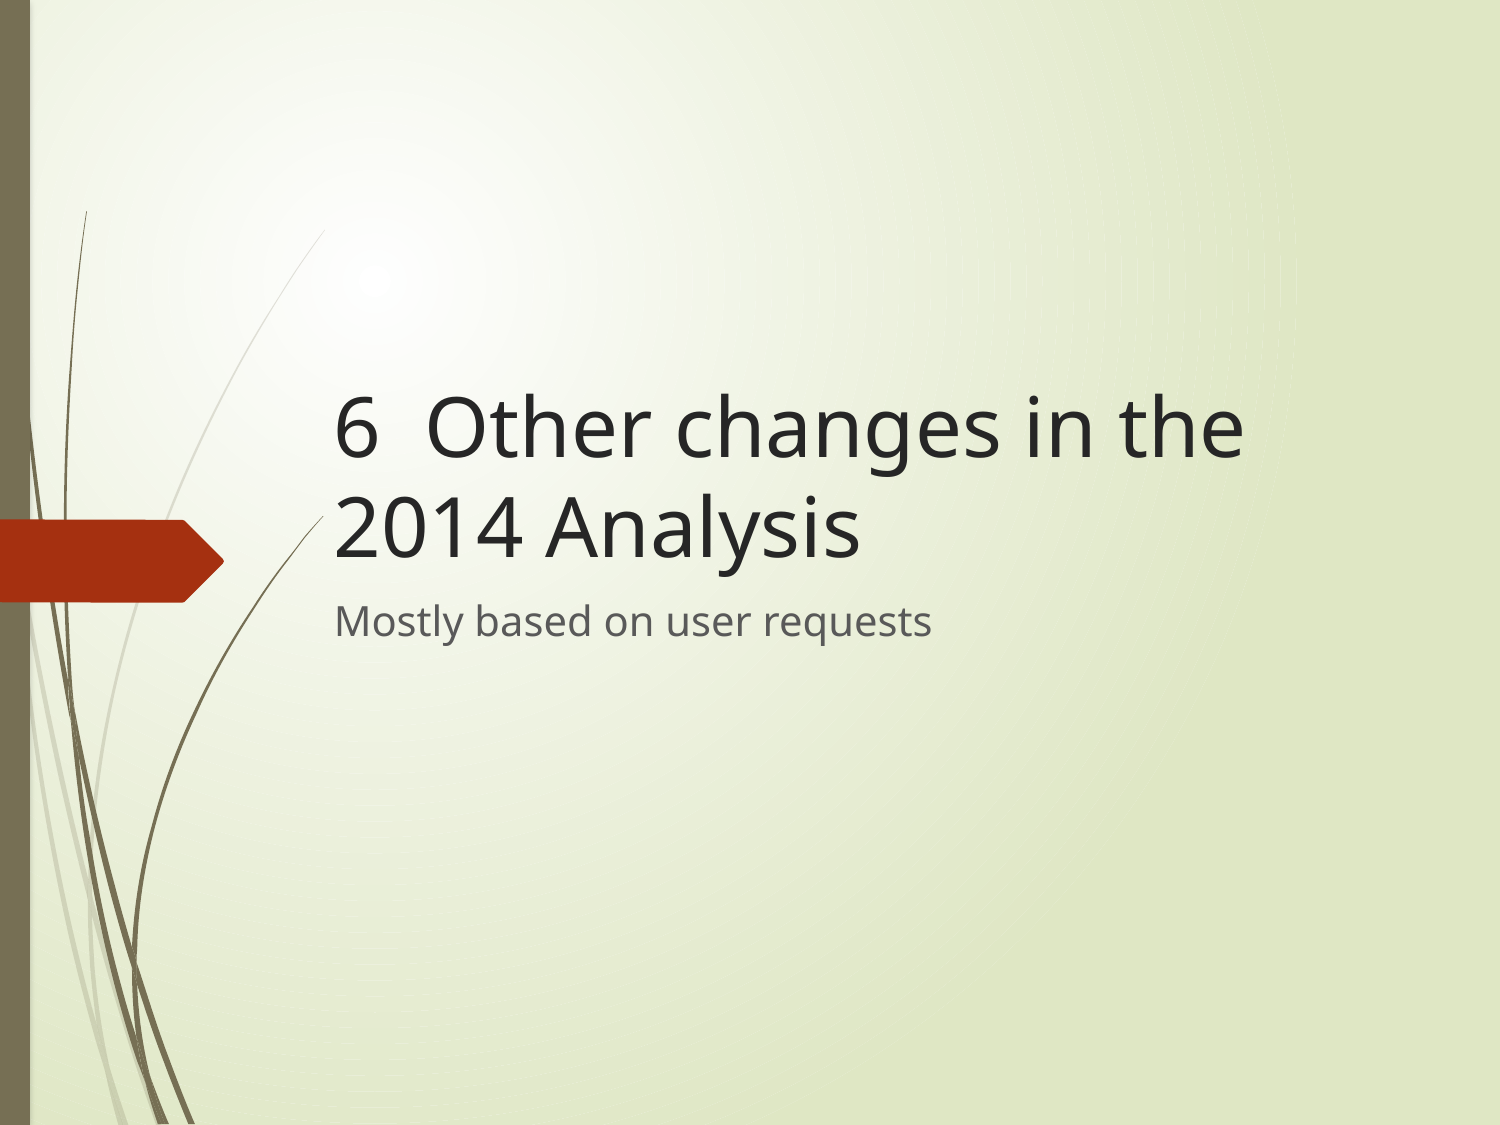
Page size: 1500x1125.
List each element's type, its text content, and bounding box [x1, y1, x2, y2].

list Mostly based on user requests [318, 587, 1400, 729]
title 6 Other changes in the 2014 Analysis [318, 340, 1400, 582]
